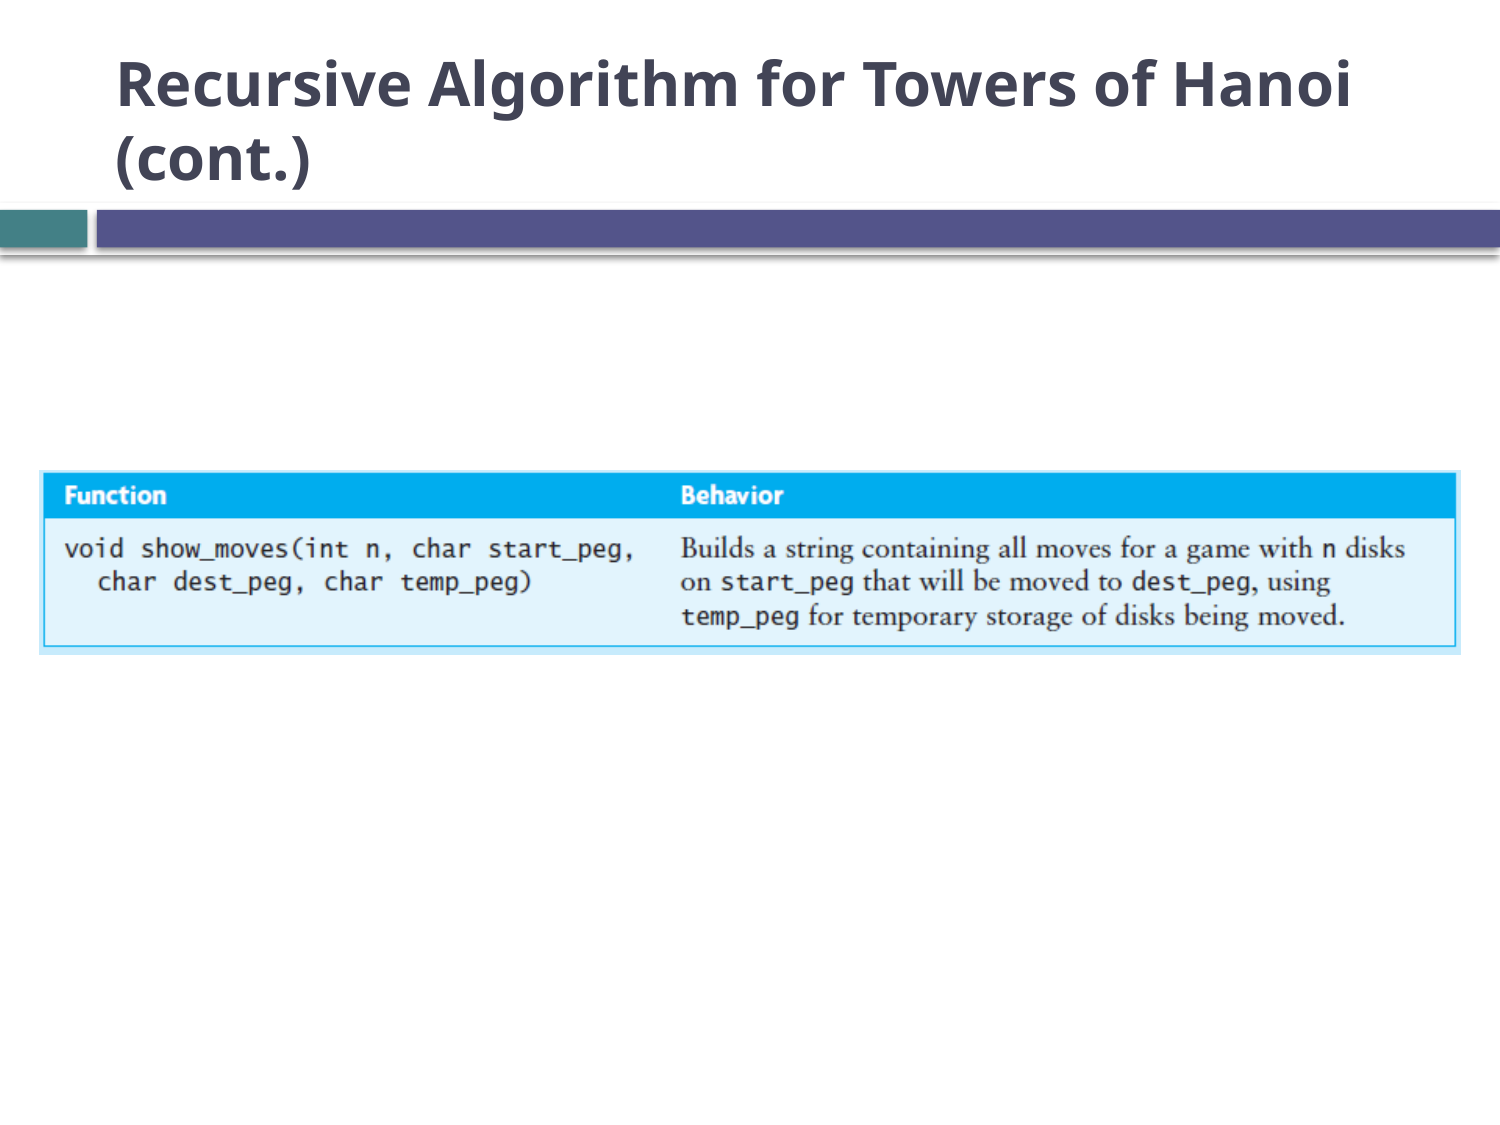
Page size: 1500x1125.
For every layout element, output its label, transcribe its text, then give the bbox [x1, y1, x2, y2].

picture [38, 469, 1462, 655]
title Recursive Algorithm for Towers of Hanoi (cont.) [100, 37, 1439, 201]
